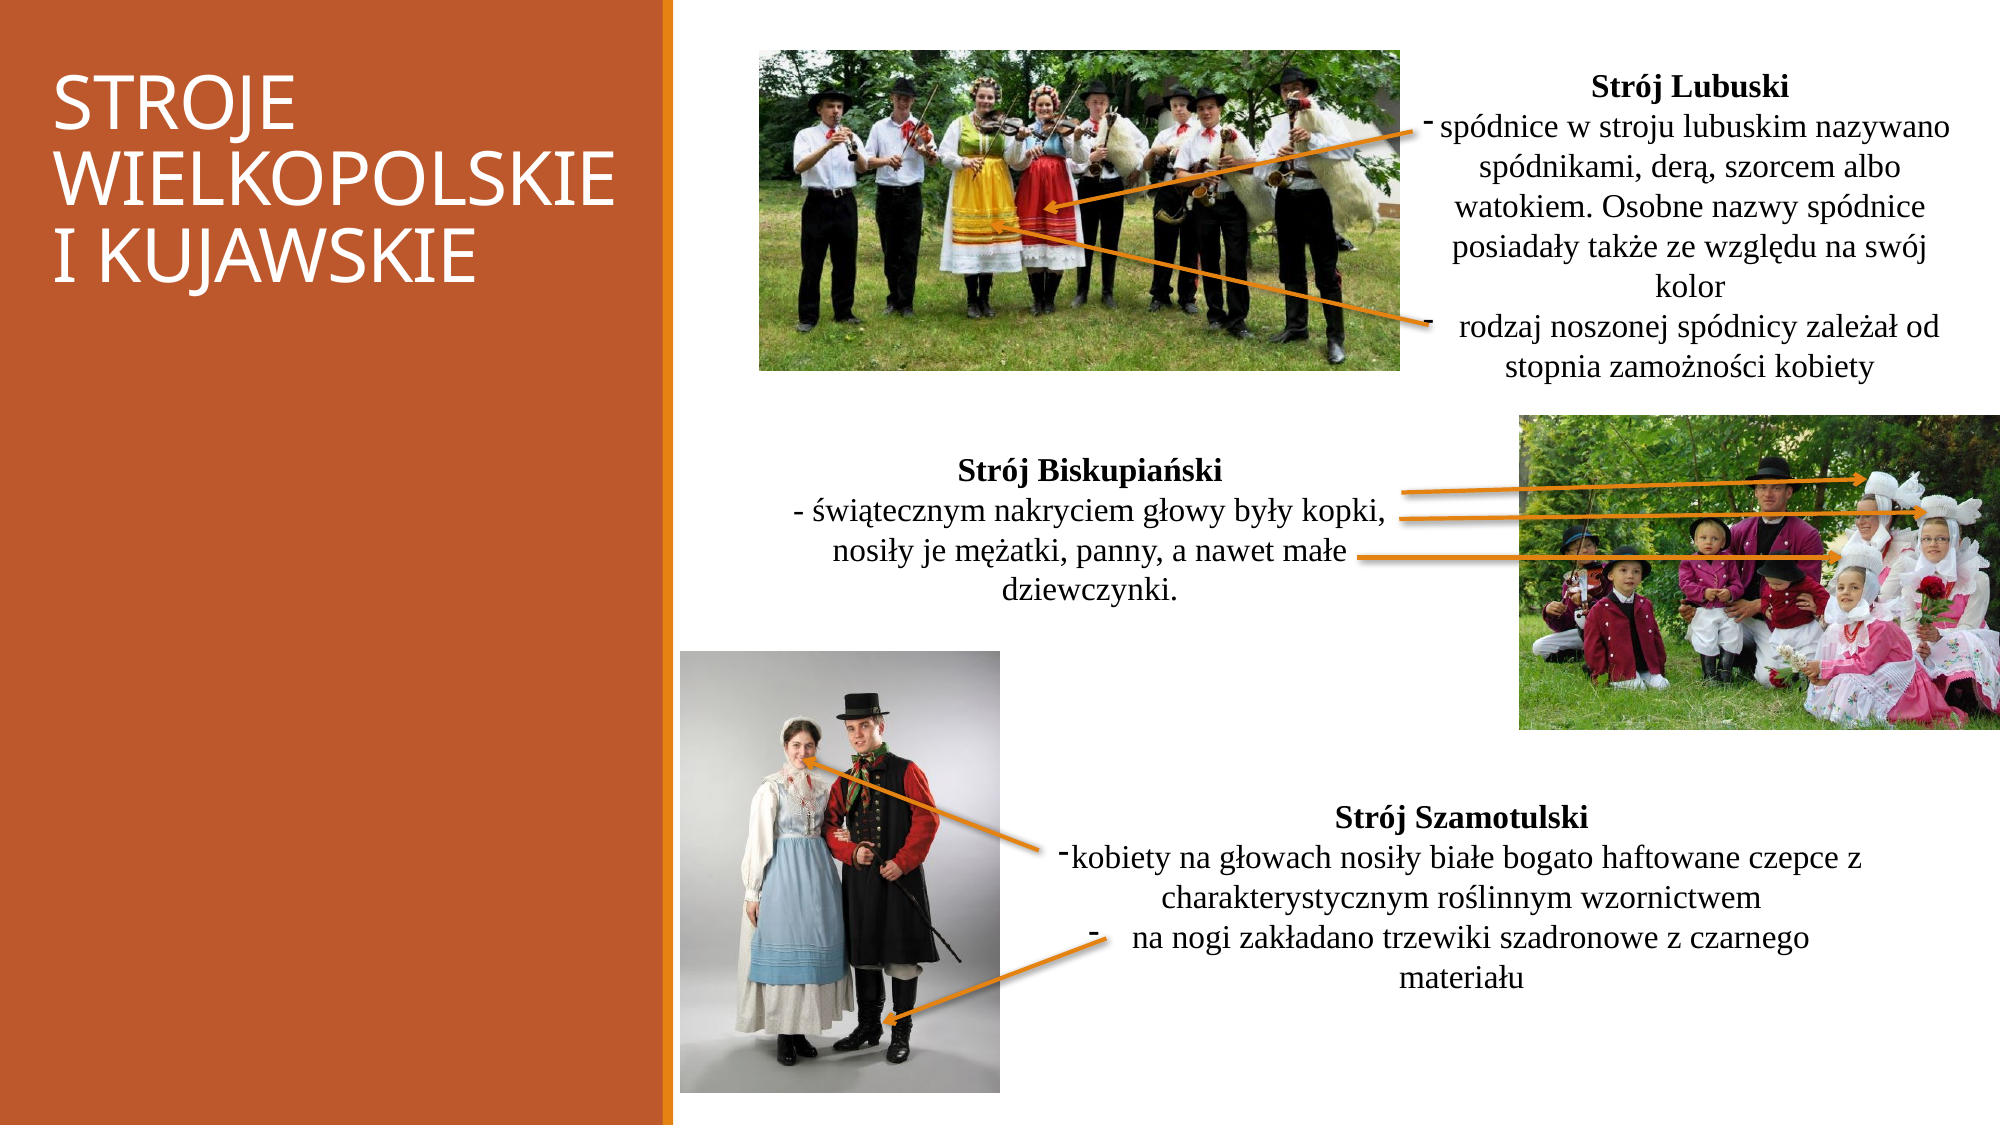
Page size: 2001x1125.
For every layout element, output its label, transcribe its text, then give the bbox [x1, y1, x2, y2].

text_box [801, 758, 1040, 851]
picture [758, 50, 1400, 371]
text_box Strój Biskupiański - świątecznym nakryciem głowy były kopki, nosiły je mężatki, panny, a nawet małe dziewczynki. [767, 440, 1413, 615]
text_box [881, 937, 1107, 1024]
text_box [1398, 511, 1929, 520]
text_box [1400, 478, 1868, 493]
title STROJE WIELKOPOLSKIE I KUJAWSKIE [37, 65, 756, 306]
picture [1518, 415, 2000, 731]
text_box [989, 223, 1430, 326]
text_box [1042, 130, 1414, 211]
text_box Strój Szamotulski kobiety na głowach nosiły białe bogato haftowane czepce z charakterystycznym roślinnym wzornictwem na nogi zakładano trzewiki szadronowe z czarnego materiału [1043, 788, 1881, 1003]
text_box Strój Lubuski spódnice w stroju lubuskim nazywano spódnikami, derą, szorcem albo watokiem. Osobne nazwy spódnice posiadały także ze względu na swój kolor rodzaj noszonej spódnicy zależał od stopnia zamożności kobiety [1408, 56, 1973, 392]
picture [680, 650, 1001, 1094]
